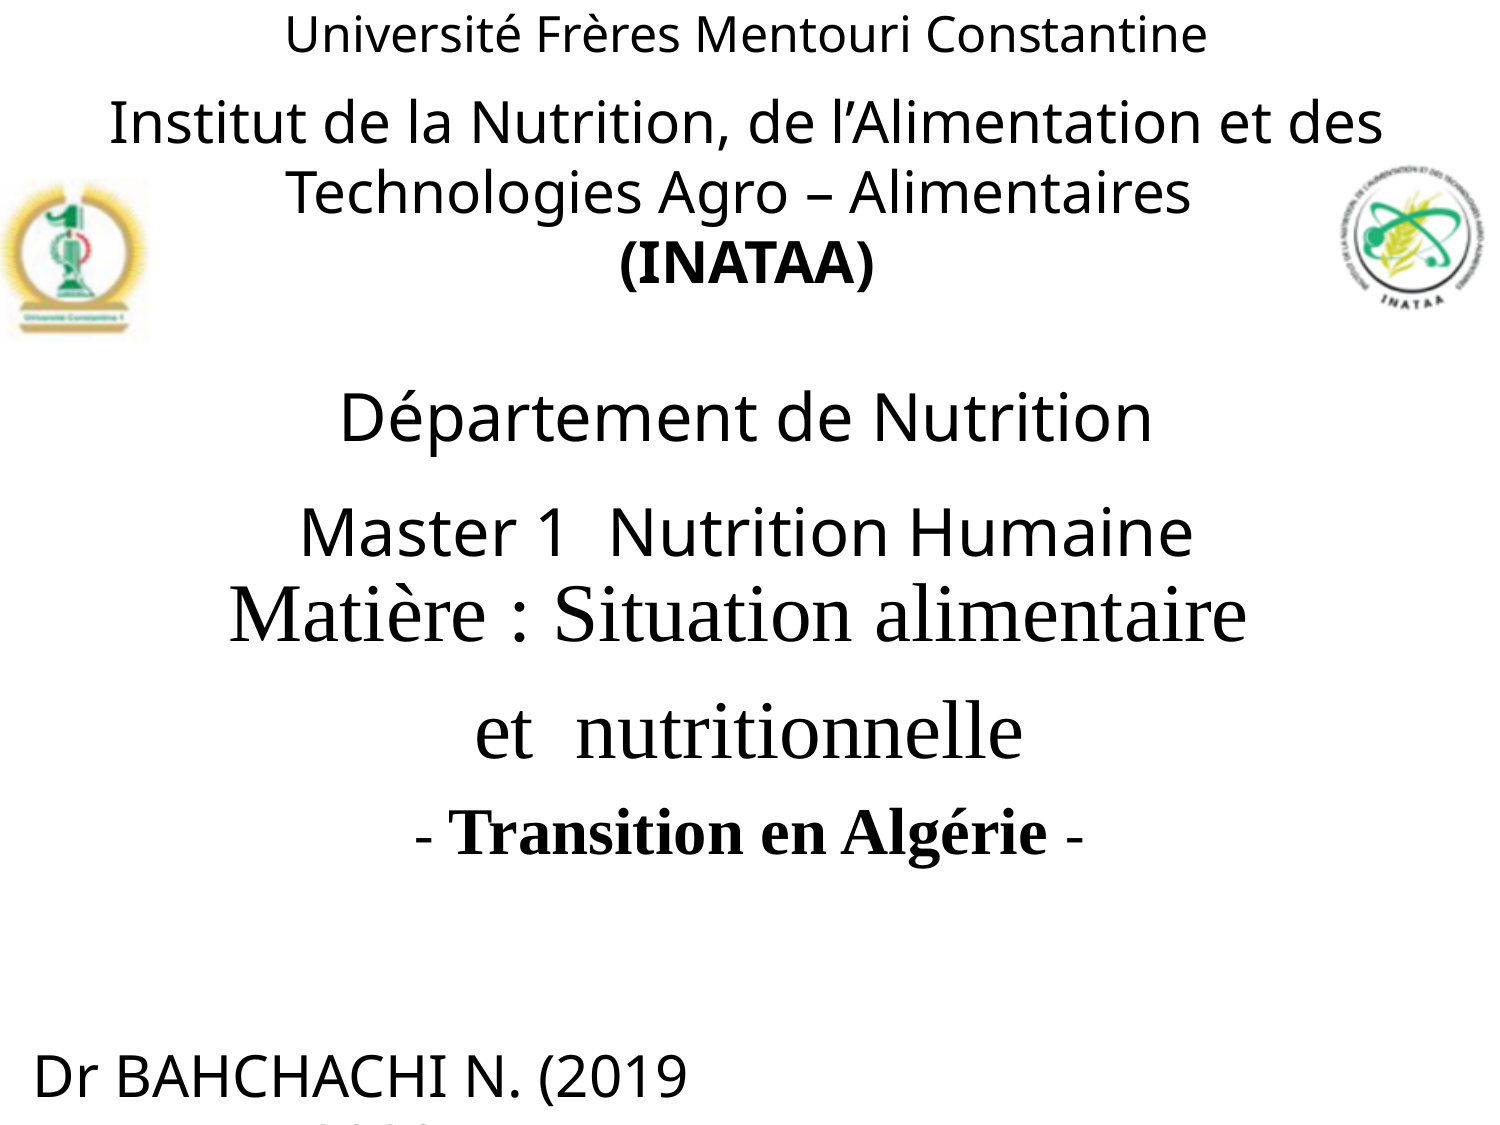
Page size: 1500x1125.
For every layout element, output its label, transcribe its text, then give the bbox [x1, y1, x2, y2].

picture [1337, 160, 1491, 315]
subtitle Matière : Situation alimentaire et nutritionnelle - Transition en Algérie - [41, 550, 1459, 965]
picture [0, 176, 150, 346]
text_box Université Frères Mentouri Constantine Institut de la Nutrition, de l’Alimentation et des Technologies Agro – Alimentaires (INATAA) Département de Nutrition Master 1 Nutrition Humaine [0, 0, 1498, 527]
text_box Dr BAHCHACHI N. (2019 – 2020) [5, 1031, 717, 1125]
